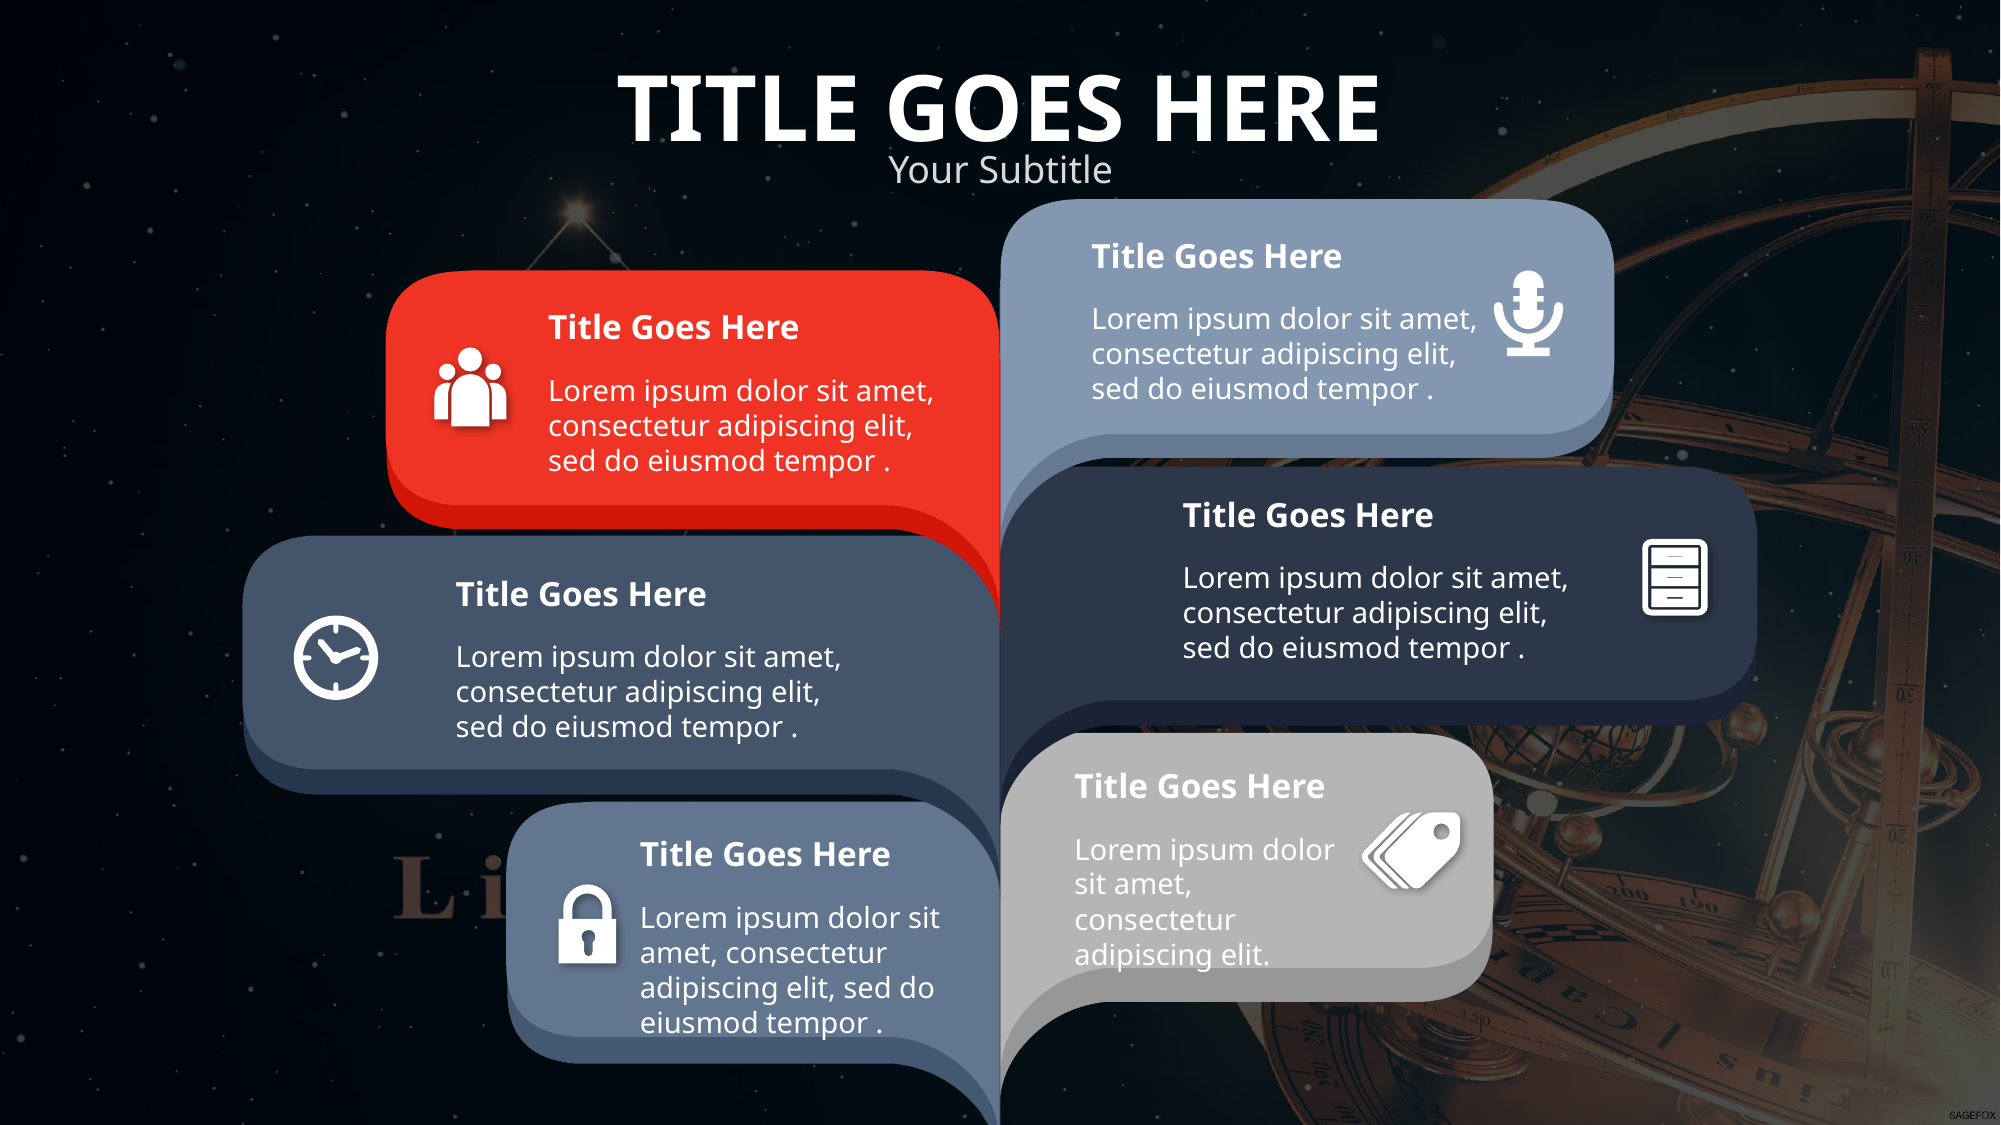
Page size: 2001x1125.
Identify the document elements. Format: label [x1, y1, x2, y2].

text_box [242, 535, 1001, 902]
text_box [293, 615, 379, 700]
text_box [1493, 270, 1564, 357]
text_box [999, 199, 1615, 564]
picture [0, 0, 2001, 1125]
text_box [1001, 833, 1494, 1108]
text_box [385, 270, 1001, 636]
text_box [548, 42, 1452, 199]
text_box [1001, 466, 1758, 833]
text_box [506, 902, 1001, 1125]
